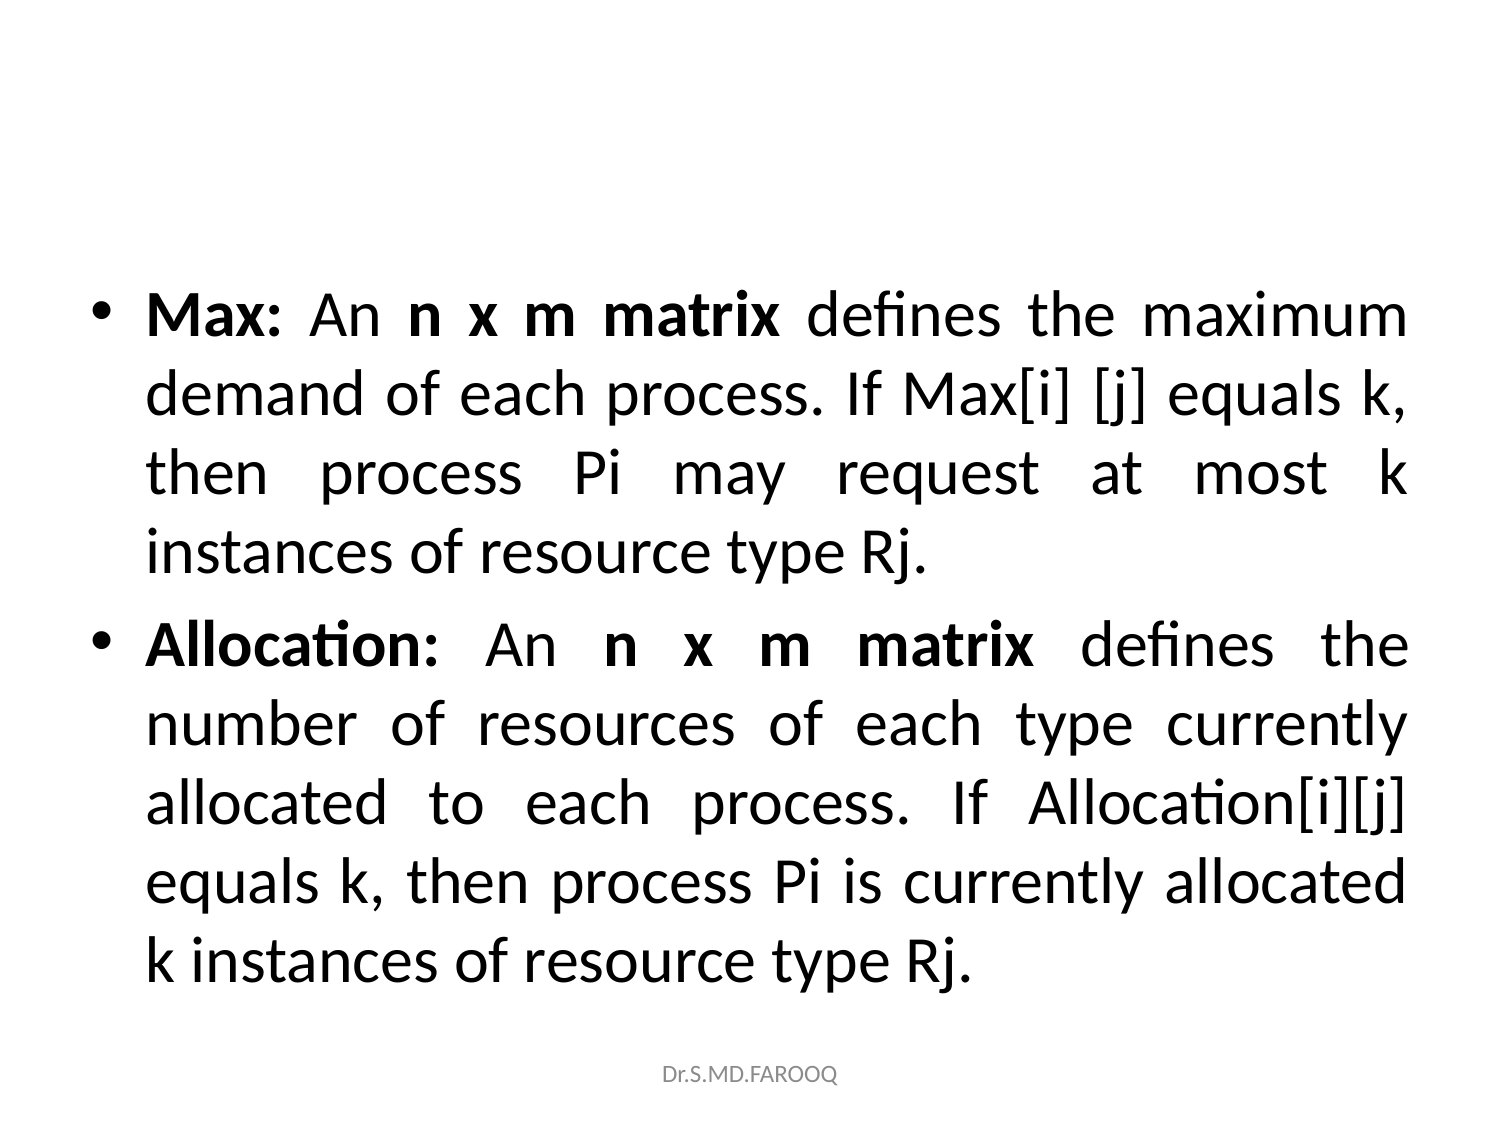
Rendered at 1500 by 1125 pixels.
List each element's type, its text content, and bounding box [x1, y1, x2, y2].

footer Dr.S.MD.FAROOQ [512, 1042, 988, 1103]
list Max: An n x m matrix defines the maximum demand of each process. If Max[i] [j] equals k, then process Pi may request at most k instances of resource type Rj. Allocation: An n x m matrix defines the number of resources of each type currently allocated to each process. If Allocation[i][j] equals k, then process Pi is currently allocated k instances of resource type Rj. [75, 262, 1425, 1005]
